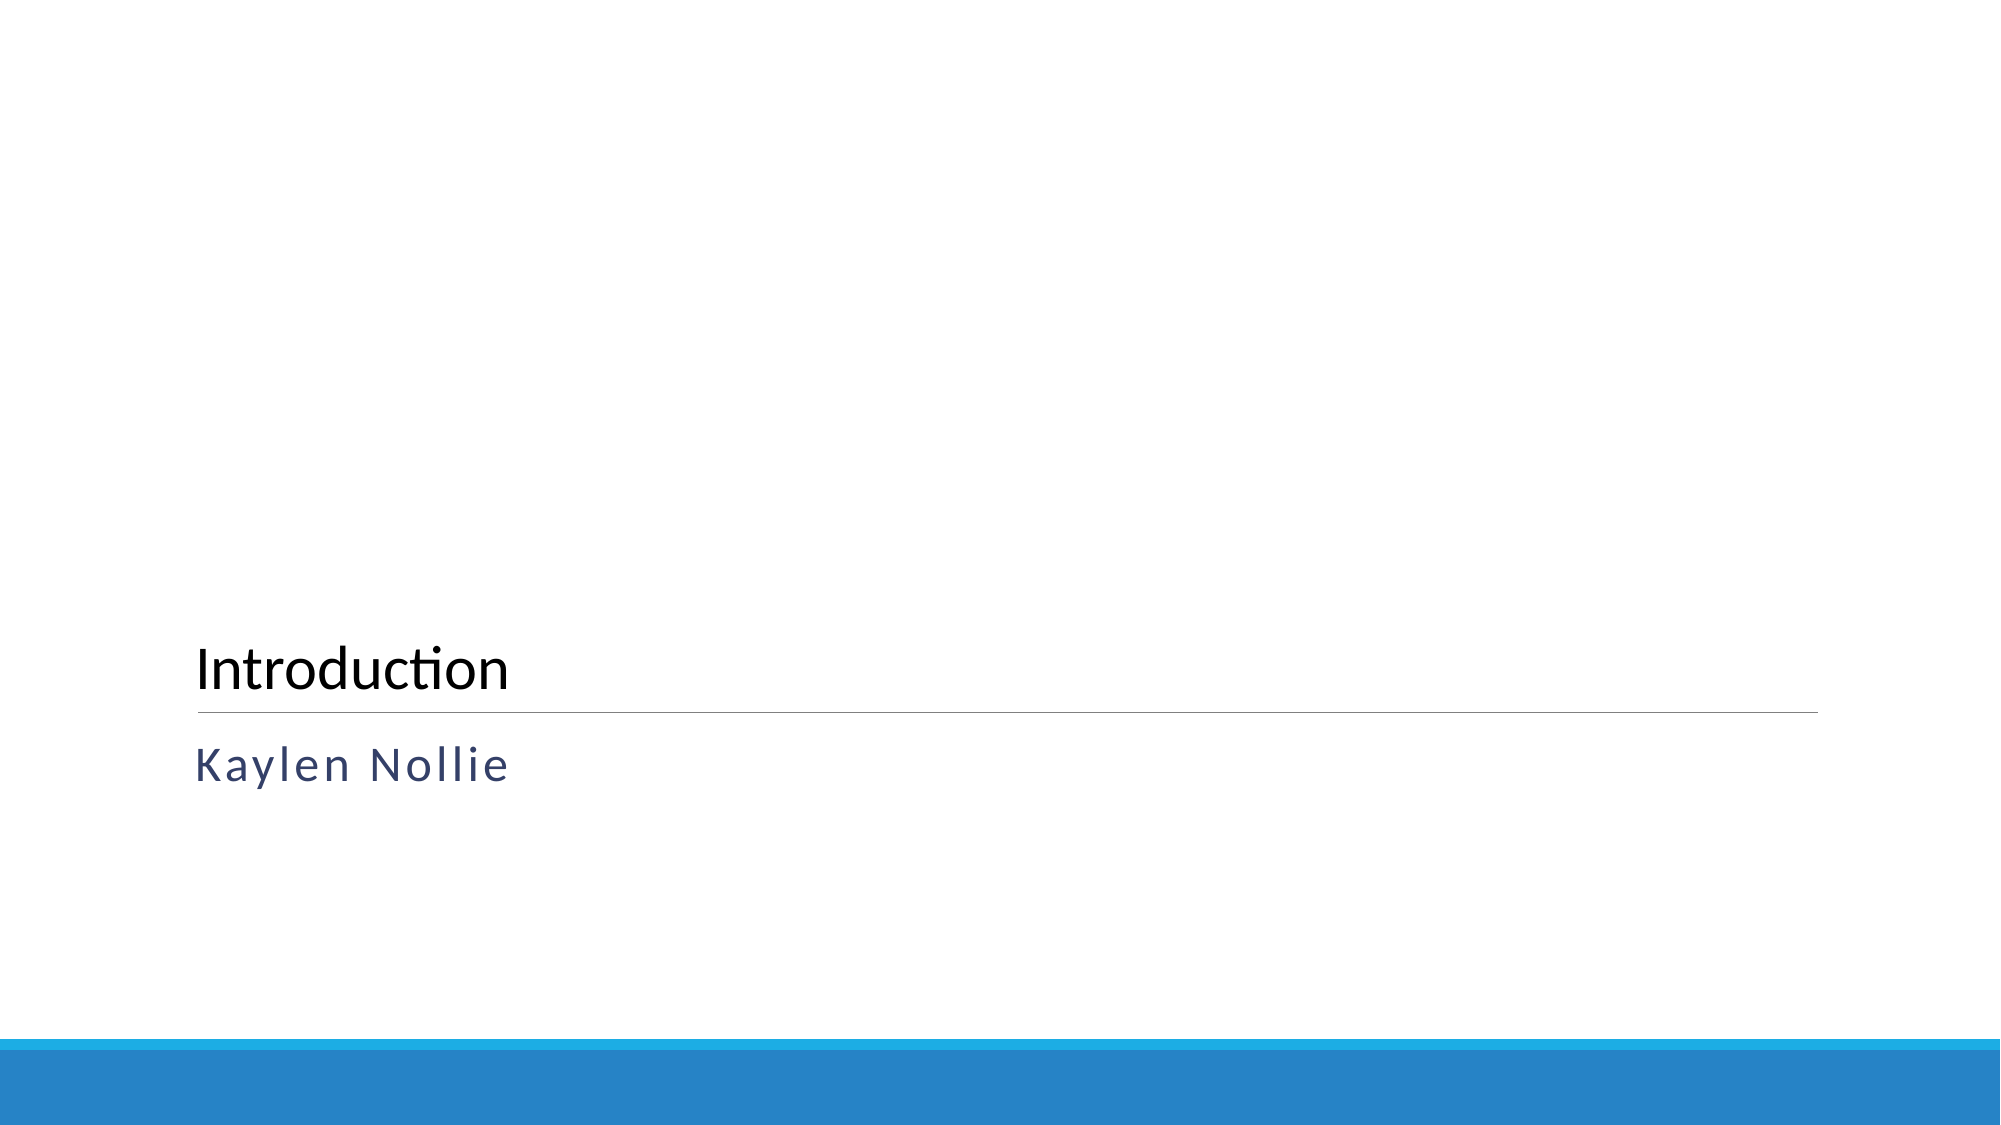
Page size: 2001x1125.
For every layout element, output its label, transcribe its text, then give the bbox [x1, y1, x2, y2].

title Introduction [180, 124, 1830, 710]
subtitle Kaylen Nollie [180, 730, 1831, 919]
